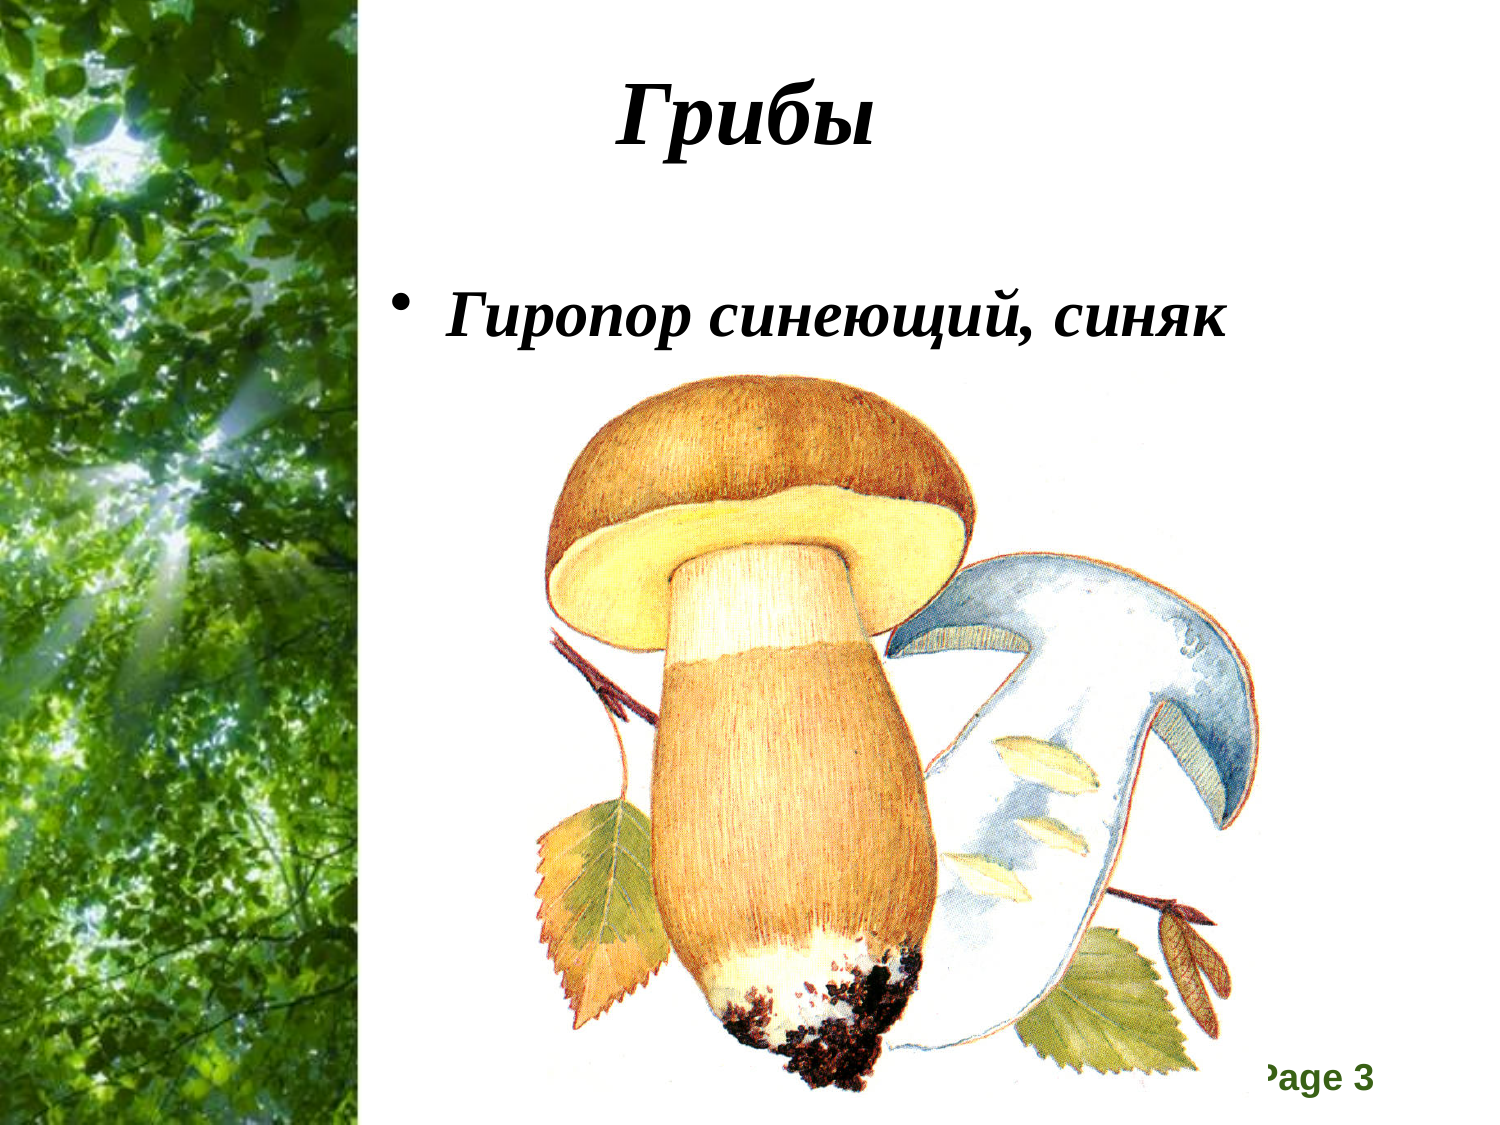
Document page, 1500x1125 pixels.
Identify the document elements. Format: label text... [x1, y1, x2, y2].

picture [0, 0, 1500, 1125]
list Гиропор синеющий, синяк [375, 262, 1430, 399]
title Грибы [75, 45, 1418, 188]
